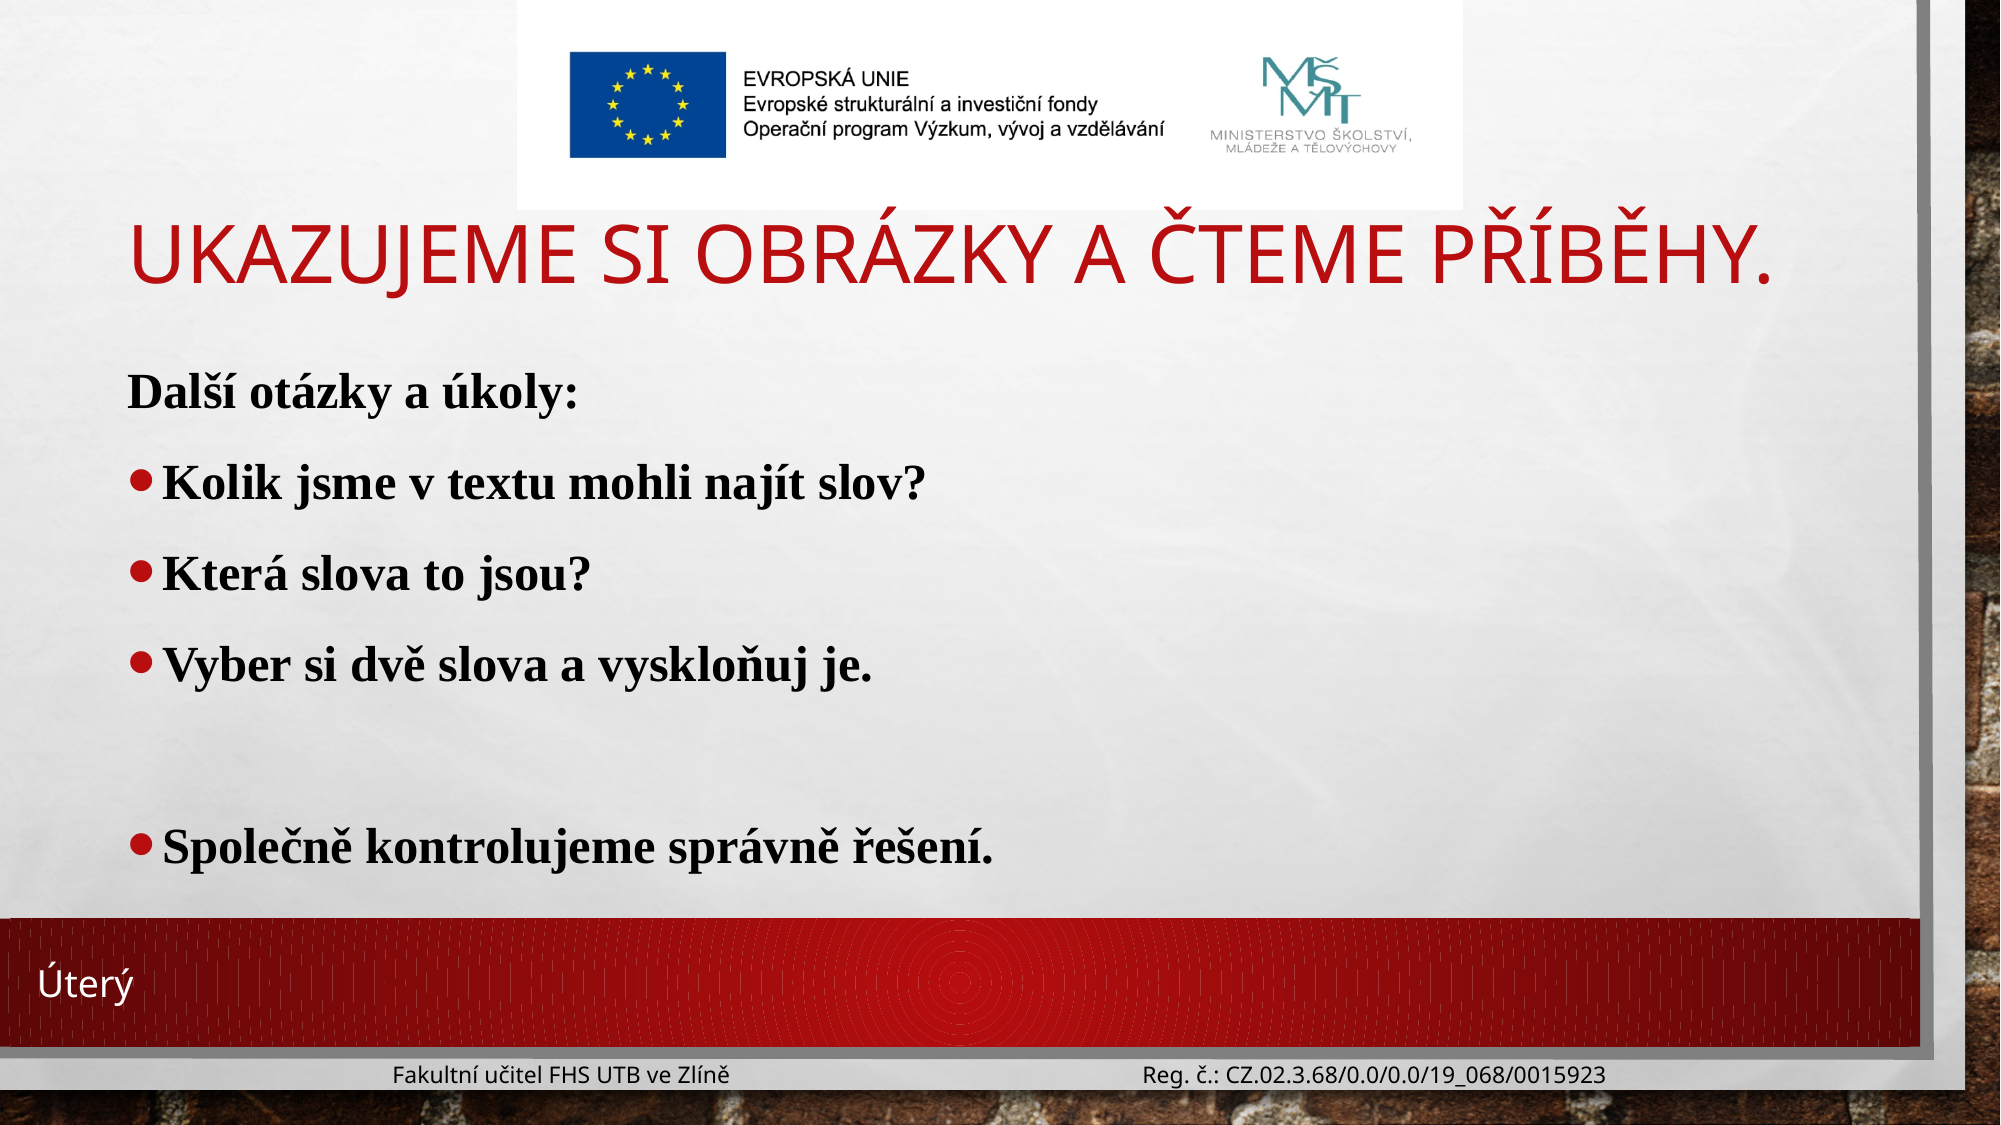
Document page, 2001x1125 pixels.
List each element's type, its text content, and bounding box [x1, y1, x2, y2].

title Ukazujeme si obrázky a čteme příběhy. [112, 162, 1818, 338]
picture [0, 0, 2000, 1125]
text_box Fakultní učitel FHS UTB ve Zlíně Reg. č.: CZ.02.3.68/0.0/0.0/19_068/0015923 [249, 1054, 1750, 1094]
text_box Úterý [21, 891, 1728, 1081]
text_box Další otázky a úkoly: Kolik jsme v textu mohli najít slov? Která slova to jsou? Vyber si dvě slova a vyskloňuj je. Společně kontrolujeme správně řešení. [112, 338, 1818, 882]
picture [517, 0, 1463, 210]
